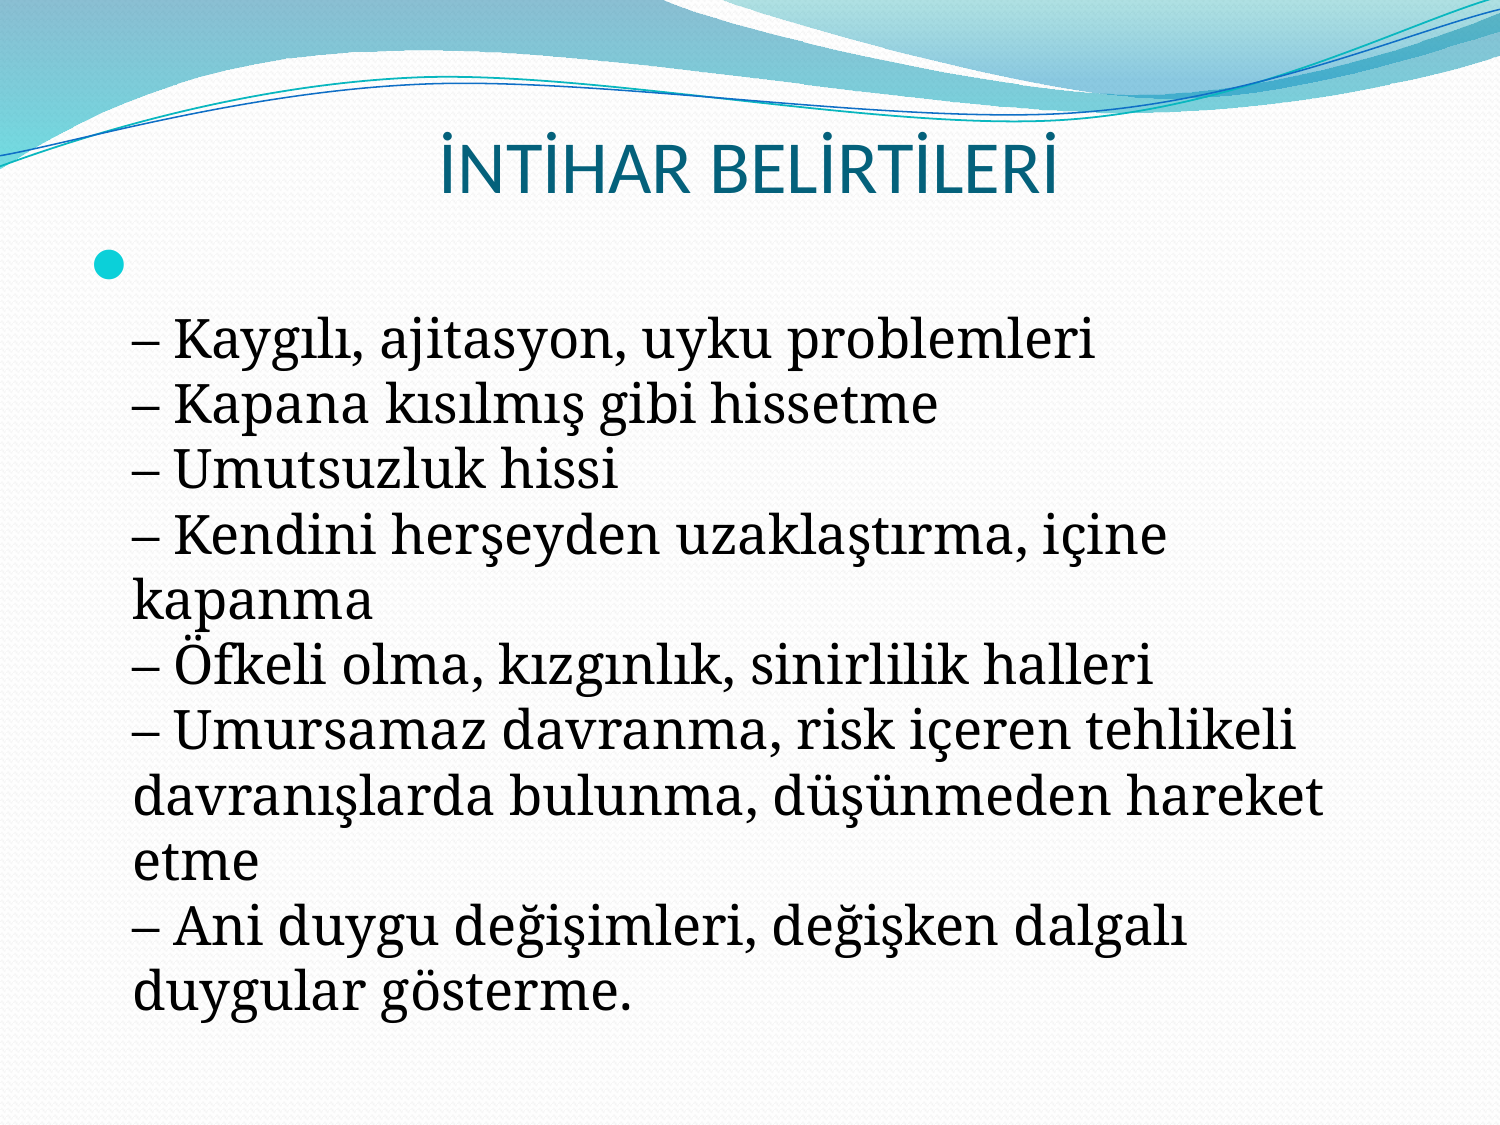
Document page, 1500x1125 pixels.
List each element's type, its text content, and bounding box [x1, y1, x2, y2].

list – Kaygılı, ajitasyon, uyku problemleri – Kapana kısılmış gibi hissetme – Umutsuzluk hissi – Kendini herşeyden uzaklaştırma, içine kapanma – Öfkeli olma, kızgınlık, sinirlilik halleri – Umursamaz davranma, risk içeren tehlikeli davranışlarda bulunma, düşünmeden hareket etme – Ani duygu değişimleri, değişken dalgalı duygular gösterme. [75, 231, 1425, 1038]
title İNTİHAR BELİRTİLERİ [75, 115, 1425, 209]
